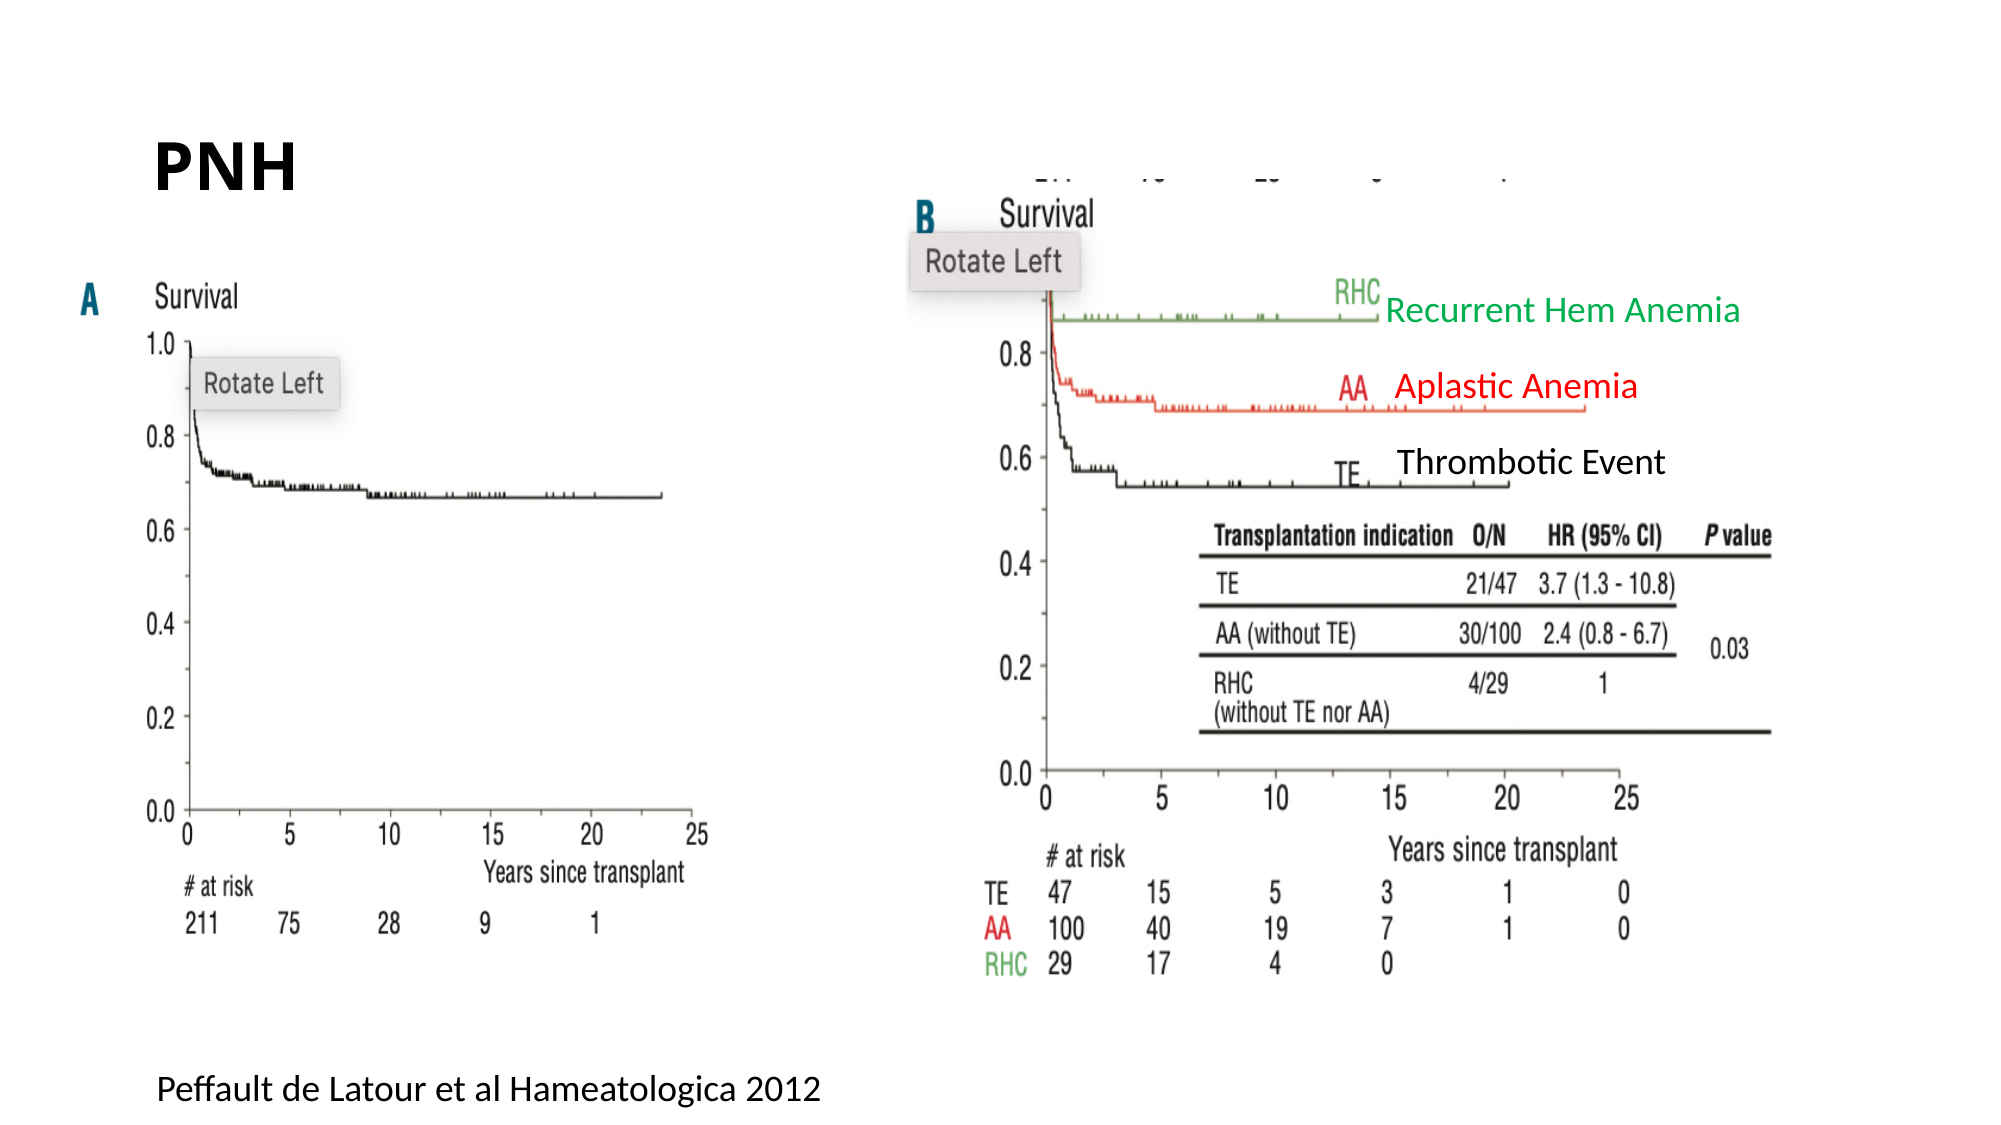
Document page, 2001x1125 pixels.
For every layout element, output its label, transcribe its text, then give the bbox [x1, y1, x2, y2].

picture [906, 179, 1891, 982]
text_box Peffault de Latour et al Hameatologica 2012 [141, 1056, 846, 1125]
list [68, 256, 850, 946]
title PNH [137, 59, 1863, 278]
